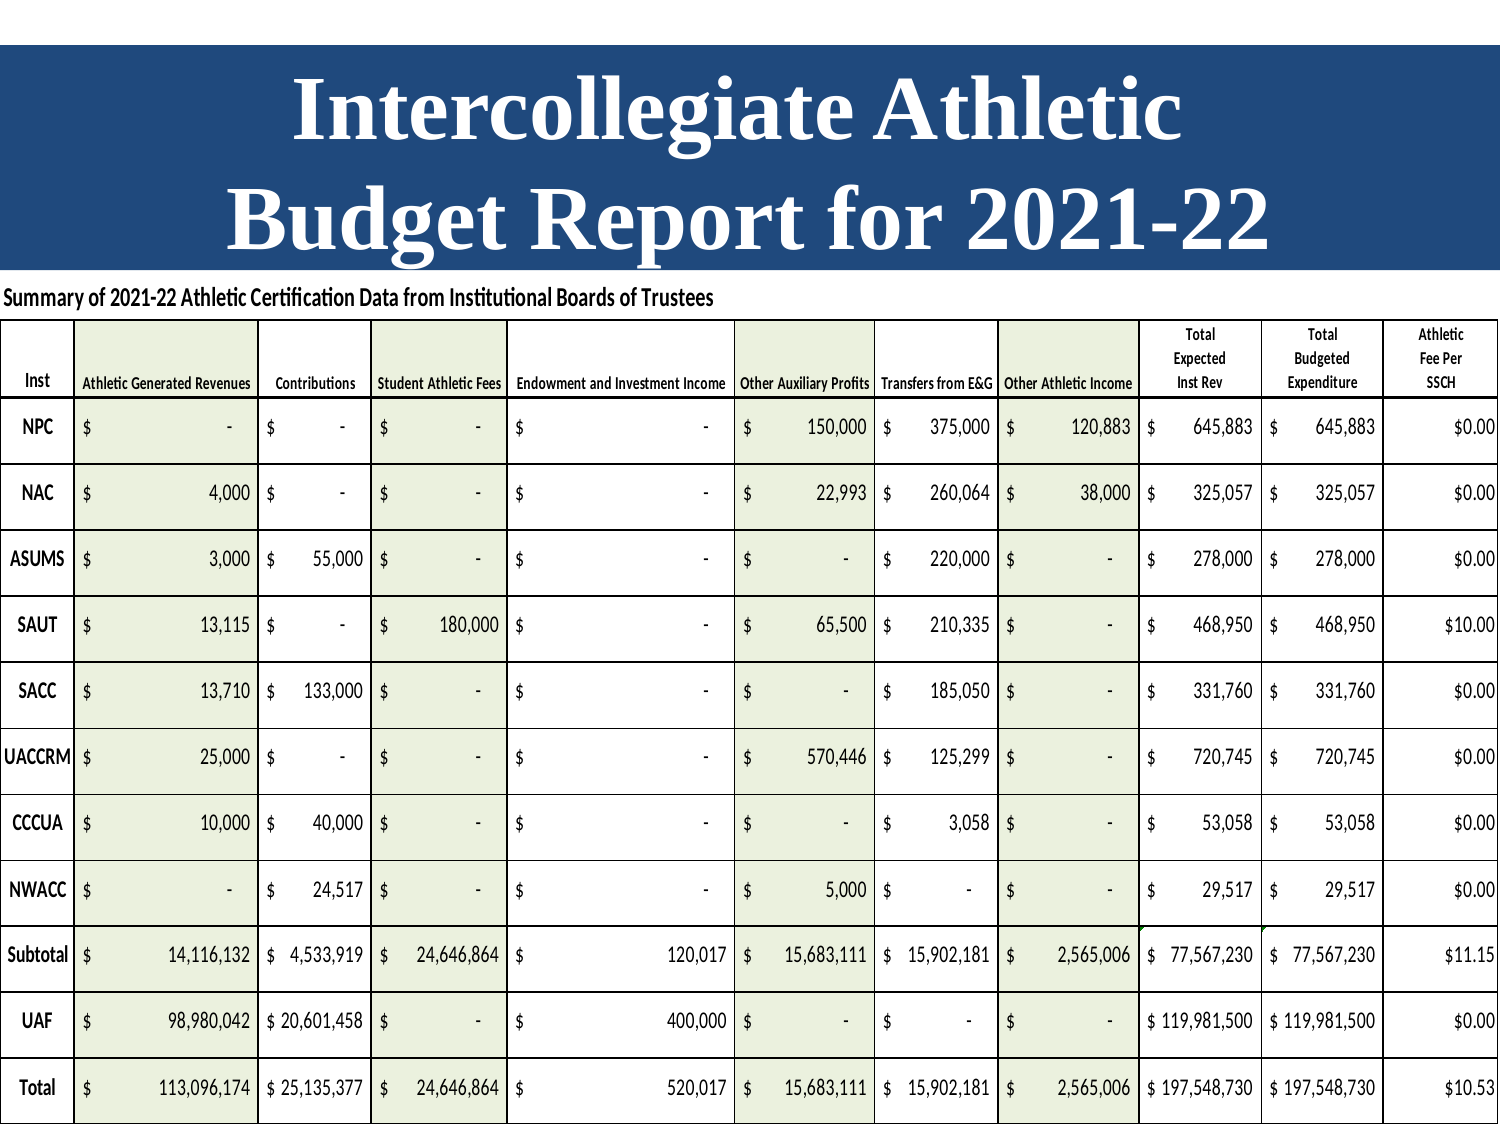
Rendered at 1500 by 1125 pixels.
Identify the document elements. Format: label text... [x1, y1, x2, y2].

title Intercollegiate Athletic Budget Report for 2021-22 [0, 45, 1500, 271]
picture [0, 283, 1499, 1125]
